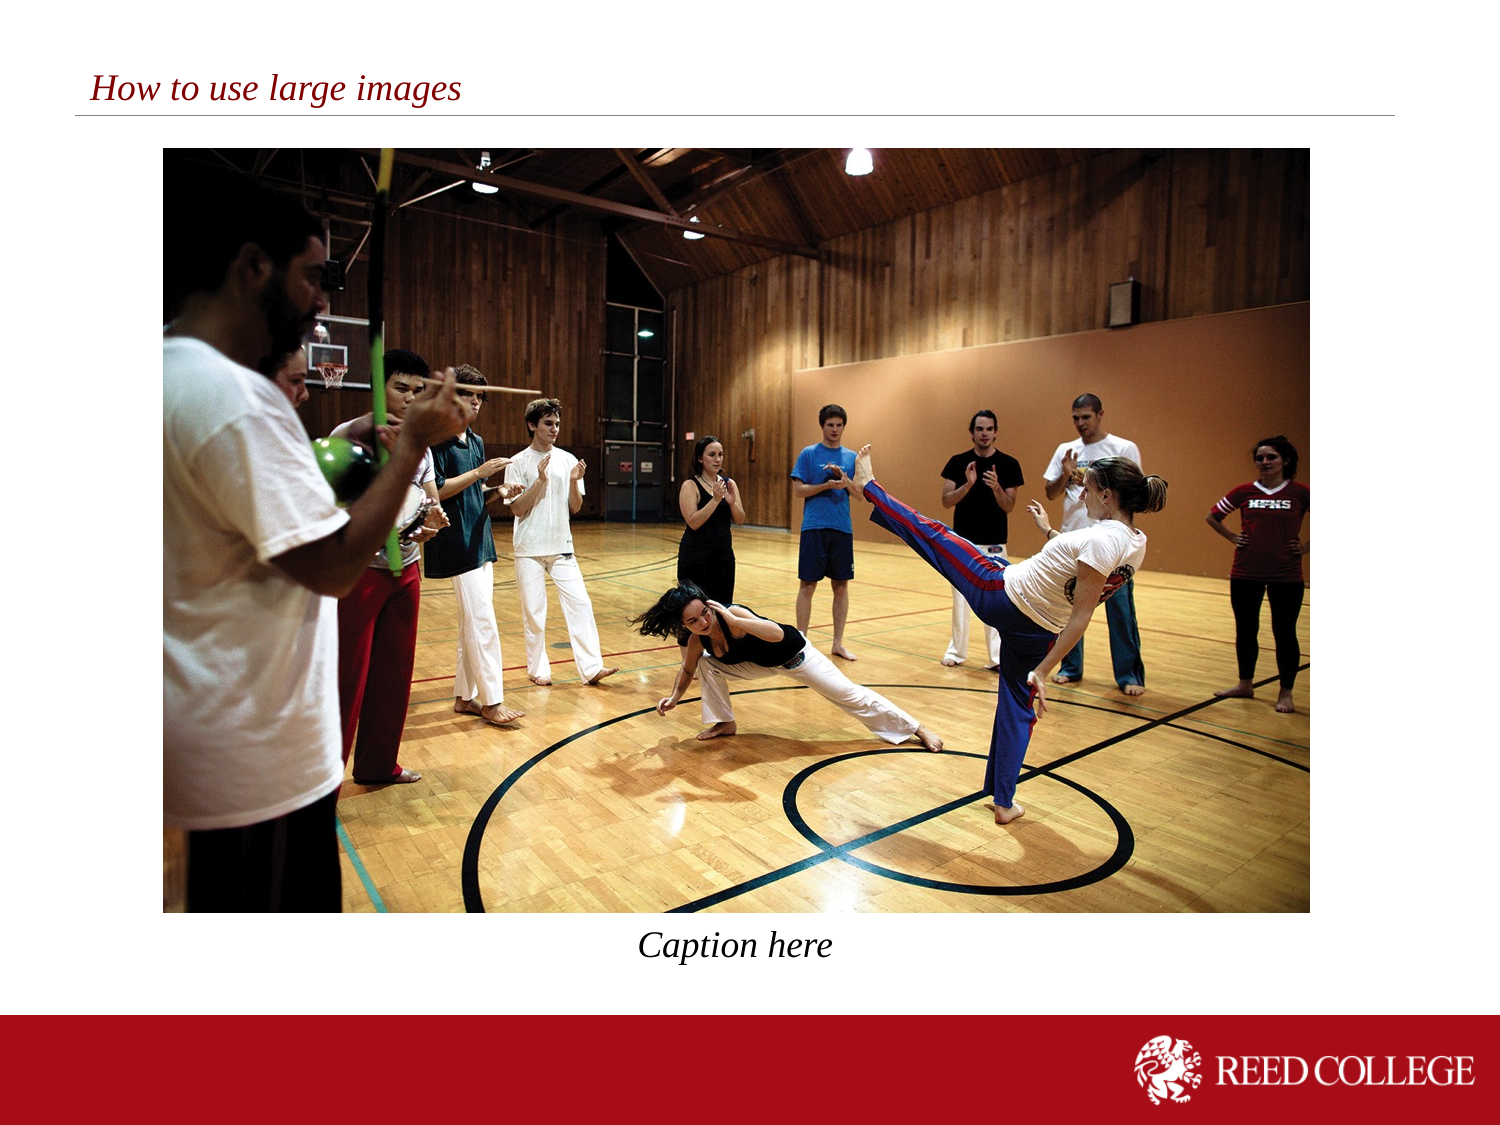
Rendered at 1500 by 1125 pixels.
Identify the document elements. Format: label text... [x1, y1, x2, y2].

picture [0, 1015, 1500, 1125]
picture [163, 148, 1310, 913]
text_box Caption here [525, 913, 946, 973]
text_box How to use large images [74, 48, 1425, 123]
